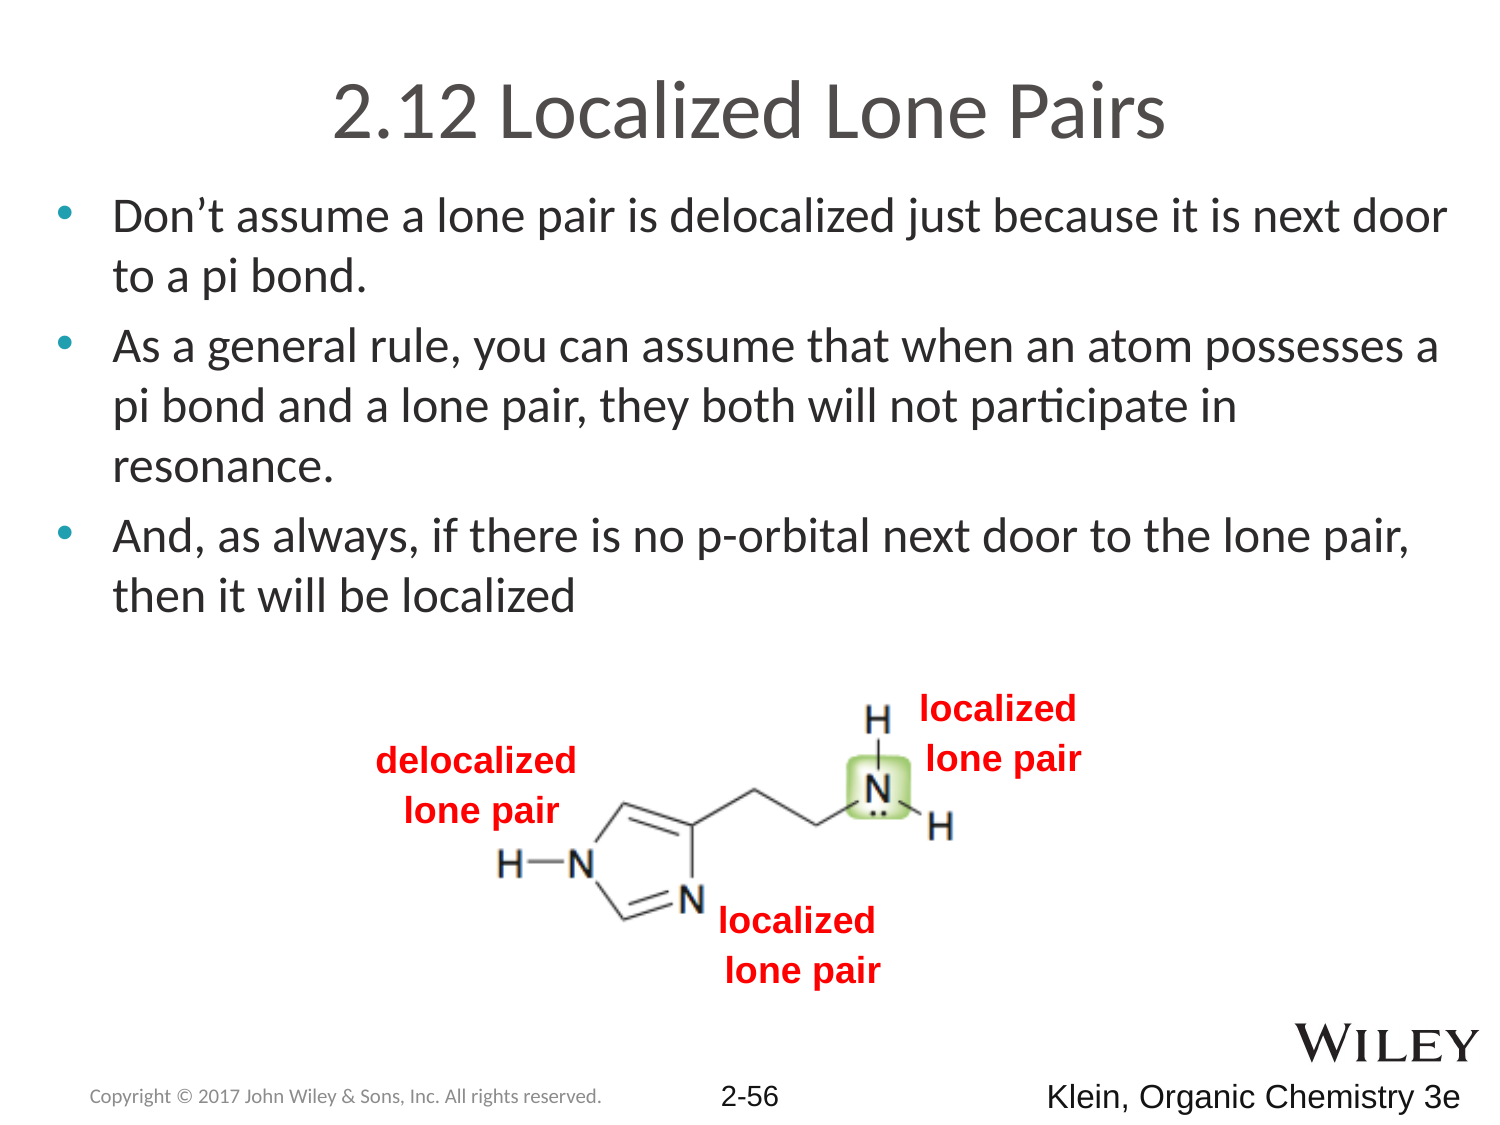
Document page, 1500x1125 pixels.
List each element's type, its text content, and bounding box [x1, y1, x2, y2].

text_box localized lone pair [703, 946, 903, 999]
text_box localized lone pair [971, 684, 1104, 787]
text_box delocalized lone pair [360, 735, 430, 838]
picture [1292, 1021, 1480, 1065]
picture [435, 683, 970, 937]
title 2.12 Localized Lone Pairs [74, 34, 1426, 174]
slide_number 2-56 [575, 1065, 925, 1125]
list Don’t assume a lone pair is delocalized just because it is next door to a pi bond. As a general rule, you can assume that when an atom possesses a pi bond and a lone pair, they both will not participate in resonance. And, as always, if there is no p-orbital next door to the lone pair, then it will be localized [31, 174, 1467, 1007]
footer Klein, Organic Chemistry 3e [1010, 1065, 1486, 1125]
slide_number Copyright © 2017 John Wiley & Sons, Inc. All rights reserved. [75, 1065, 575, 1125]
